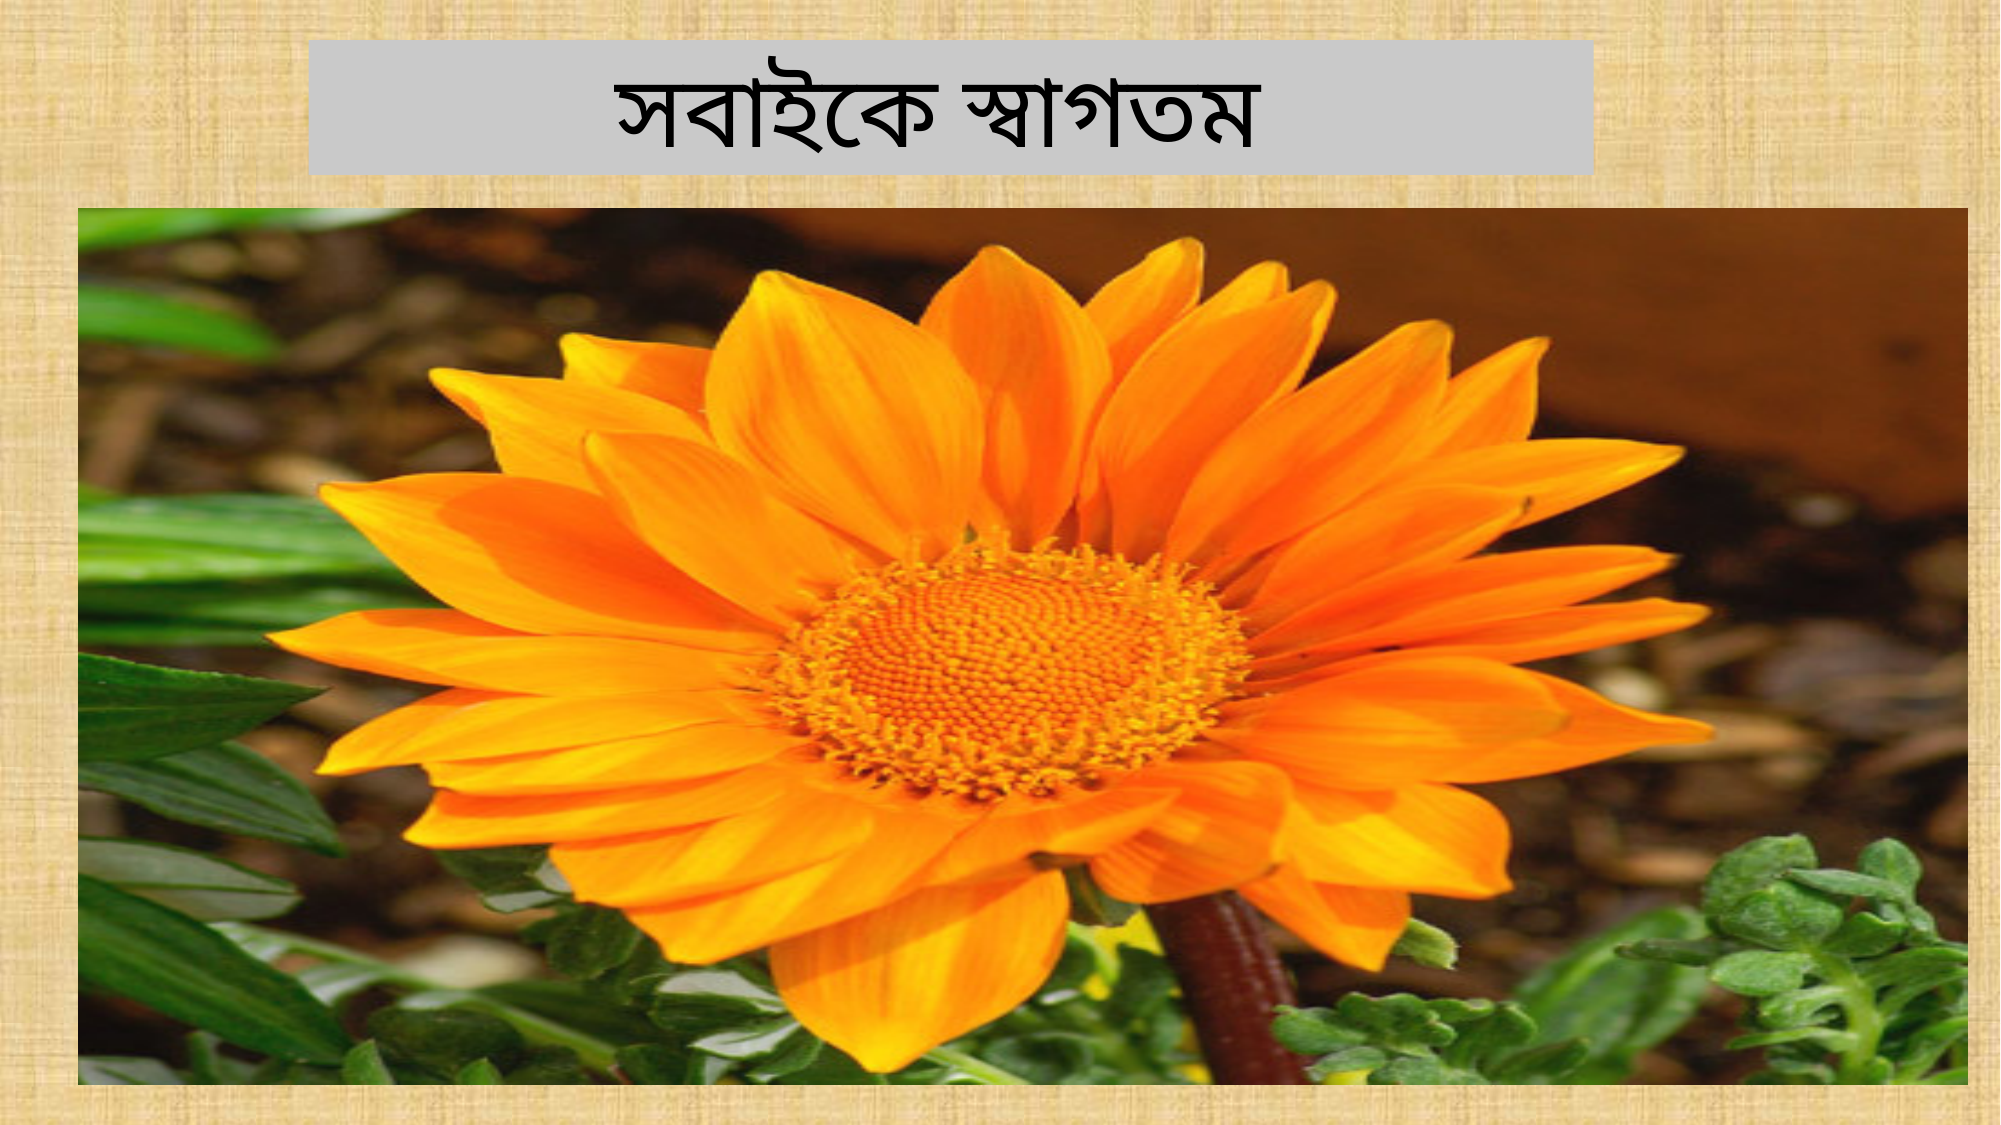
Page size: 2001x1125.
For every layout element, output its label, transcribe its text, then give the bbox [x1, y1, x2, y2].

text_box সবাইকে স্বাগতম [308, 40, 1594, 175]
picture [0, 0, 2001, 1125]
